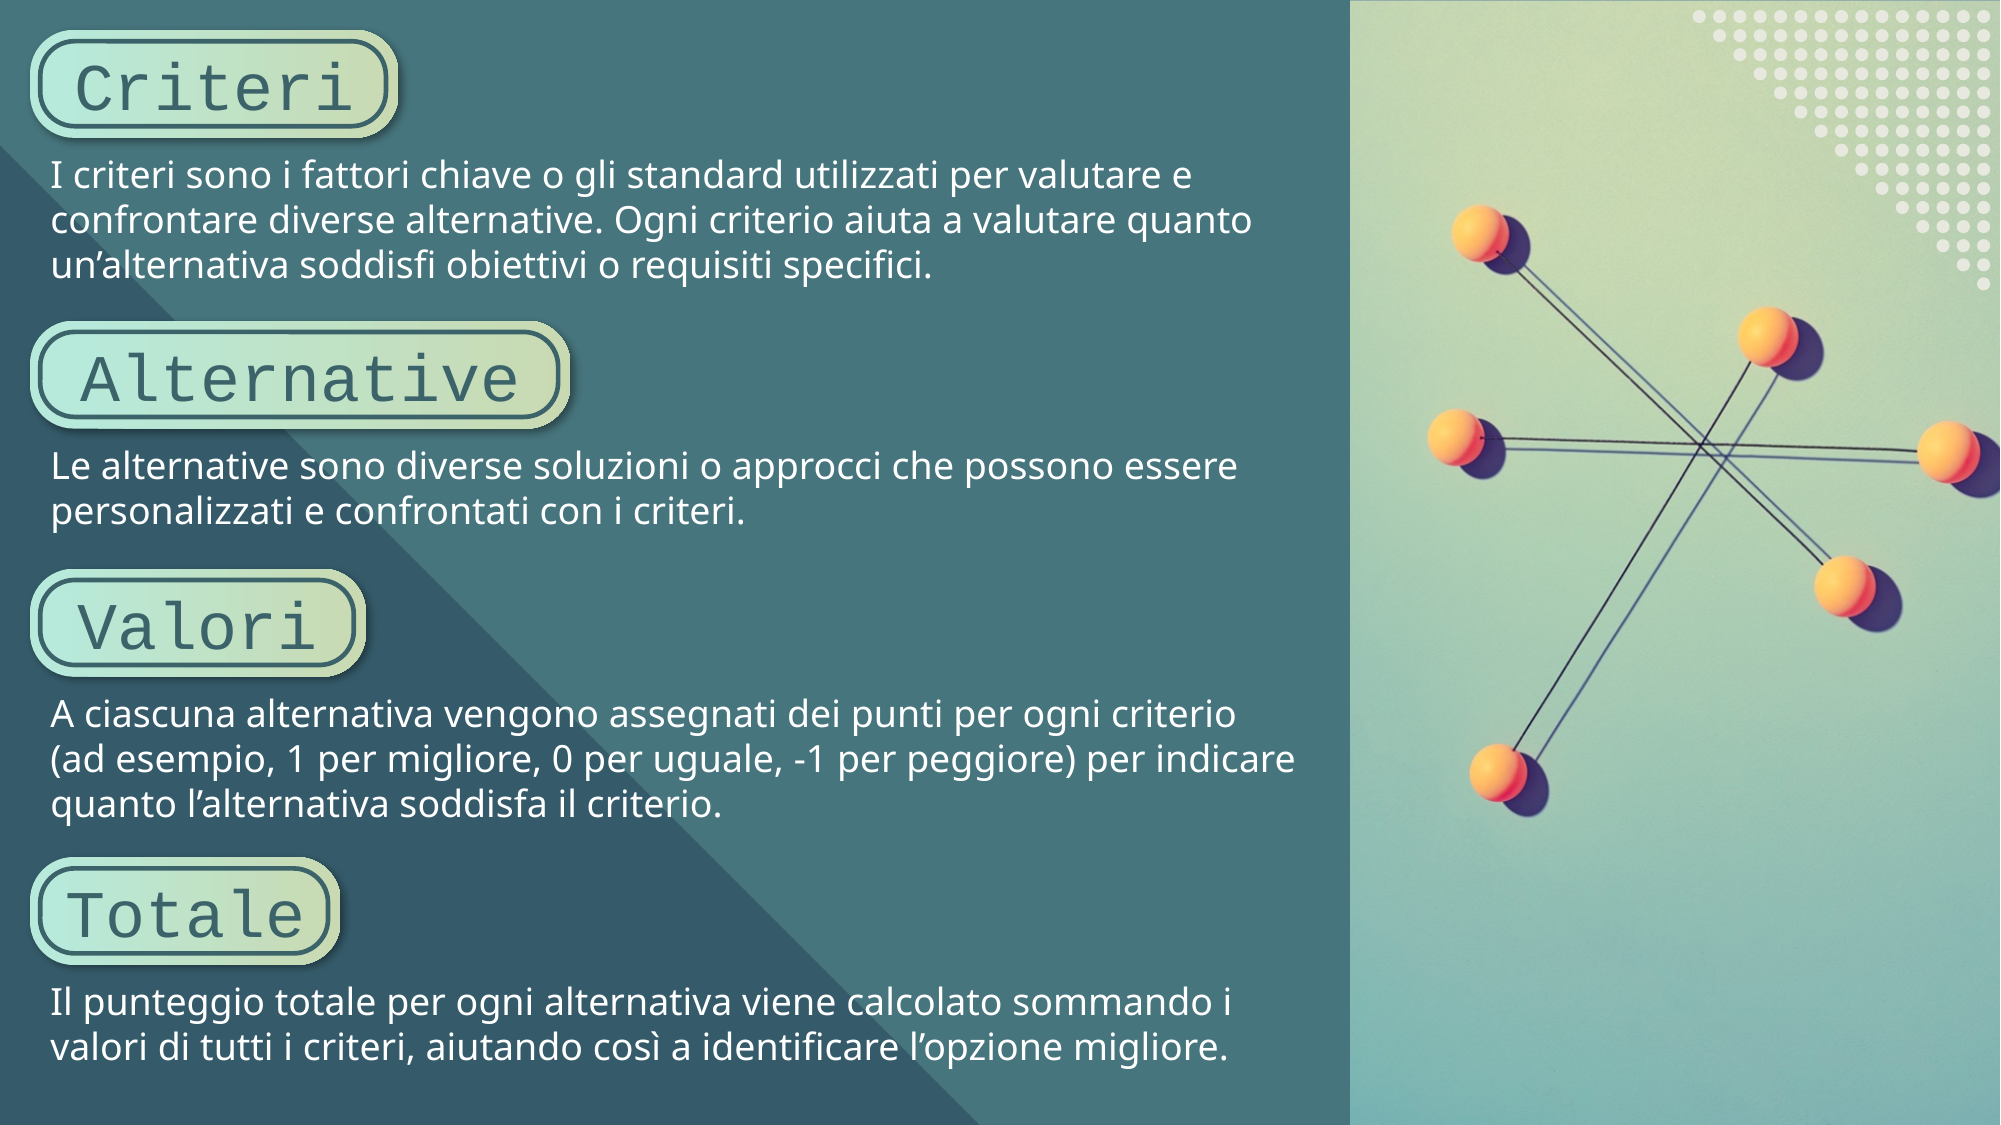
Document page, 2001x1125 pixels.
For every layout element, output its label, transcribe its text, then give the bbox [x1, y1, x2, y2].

text_box A ciascuna alternativa vengono assegnati dei punti per ogni criterio (ad esempio, 1 per migliore, 0 per uguale, -1 per peggiore) per indicare quanto l’alternativa soddisfa il criterio. [49, 689, 1112, 864]
text_box I criteri sono i fattori chiave o gli standard utilizzati per valutare e confrontare diverse alternative. Ogni criterio aiuta a valutare quanto un’alternativa soddisfi obiettivi o requisiti specifici. [49, 150, 1304, 326]
text_box Criteri [28, 28, 400, 139]
text_box [0, 143, 834, 1125]
text_box [39, 867, 330, 955]
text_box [1692, 9, 1991, 291]
text_box [39, 330, 560, 418]
text_box Le alternative sono diverse soluzioni o approcci che possono essere personalizzati e confrontati con i criteri. [49, 441, 1112, 616]
text_box [39, 40, 387, 128]
text_box Totale [28, 855, 342, 967]
text_box Valori [28, 567, 367, 678]
text_box Il punteggio totale per ogni alternativa viene calcolato sommando i valori di tutti i criteri, aiutando così a identificare l’opzione migliore. [49, 977, 1284, 1125]
picture [1112, 1, 2000, 1125]
text_box Alternative [28, 319, 572, 430]
text_box [39, 578, 355, 667]
